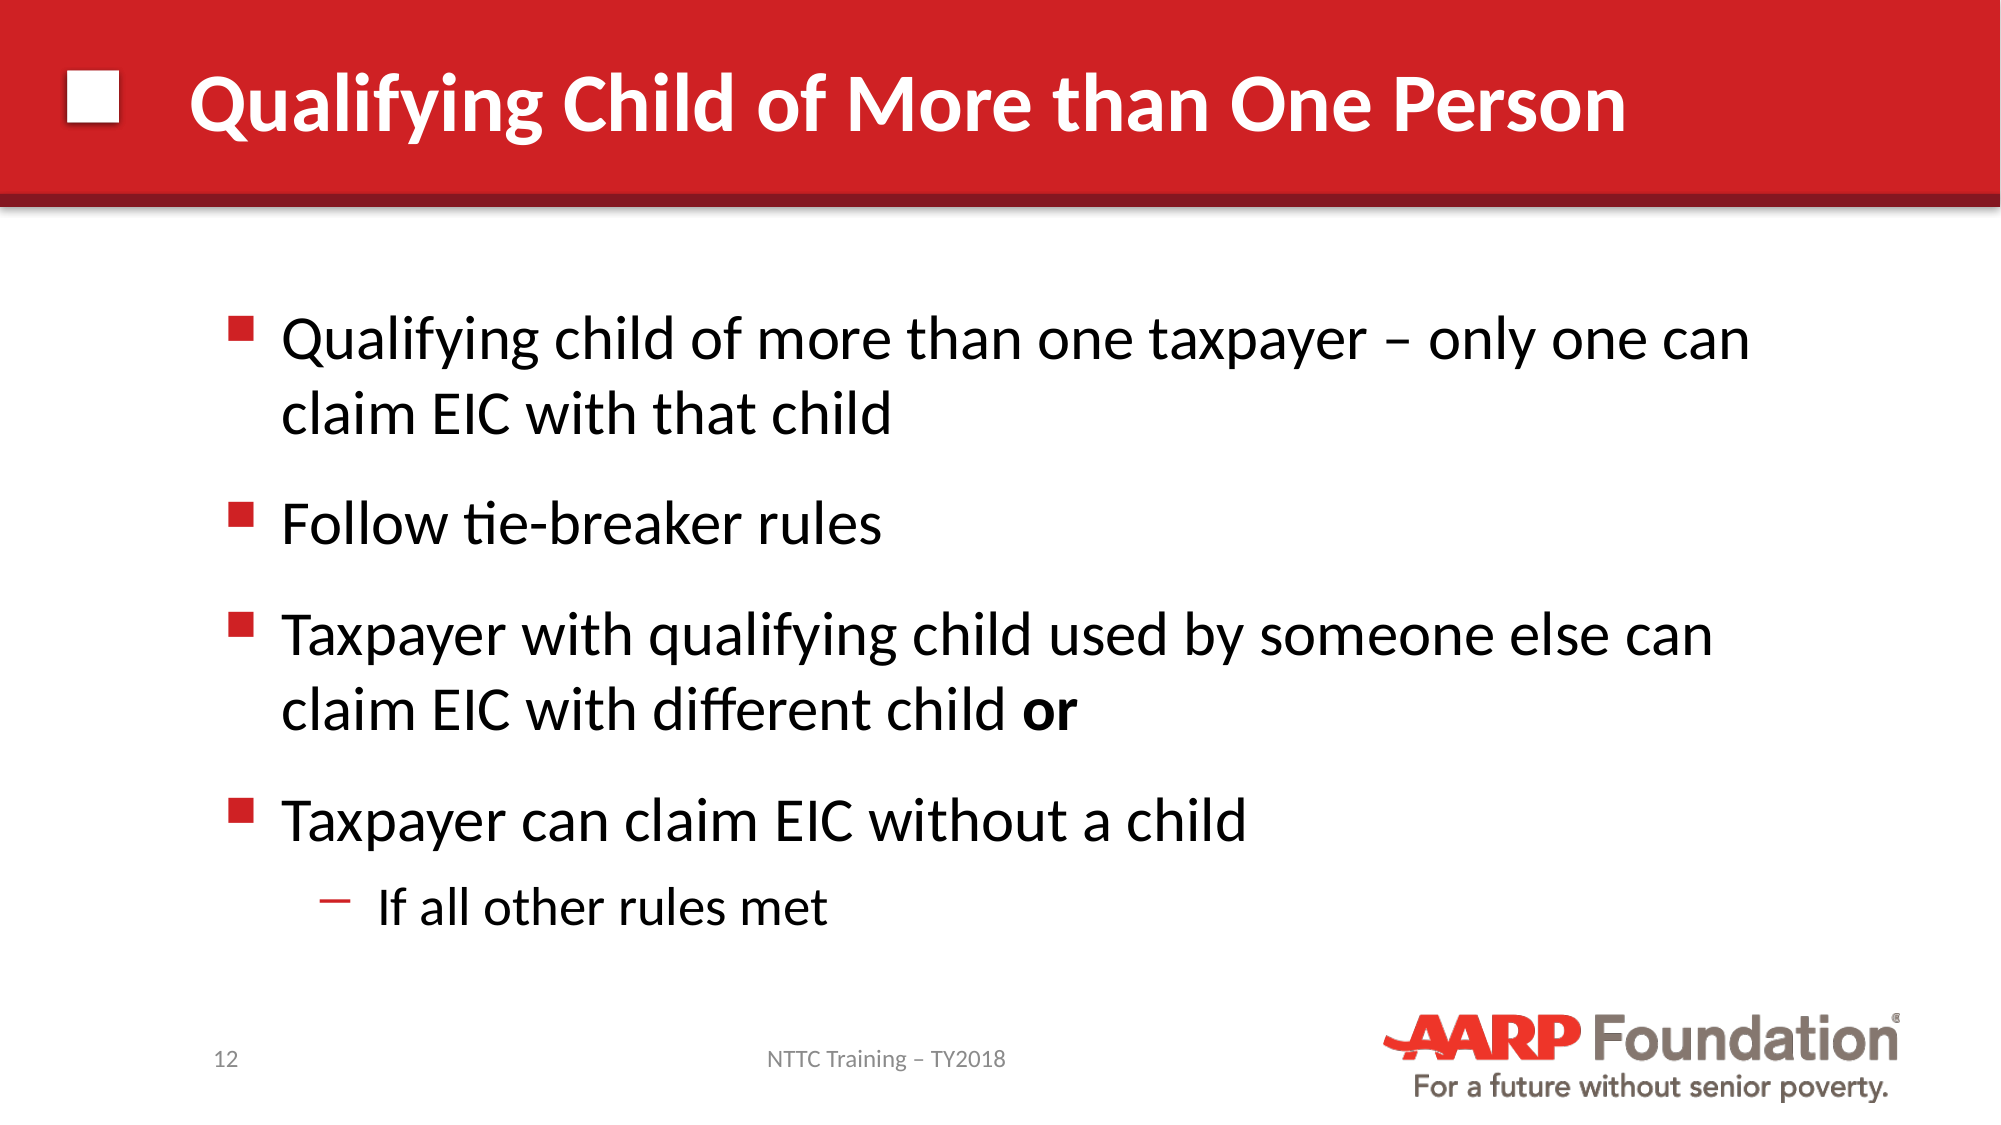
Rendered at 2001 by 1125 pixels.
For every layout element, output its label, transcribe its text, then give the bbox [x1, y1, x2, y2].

title Qualifying Child of More than One Person [174, 4, 1775, 193]
footer NTTC Training – TY2018 [570, 1027, 1204, 1088]
list Qualifying child of more than one taxpayer – only one can claim EIC with that child Follow tie-breaker rules Taxpayer with qualifying child used by someone else can claim EIC with different child or Taxpayer can claim EIC without a child If all other rules met [209, 288, 1810, 949]
slide_number 12 [99, 1027, 254, 1088]
